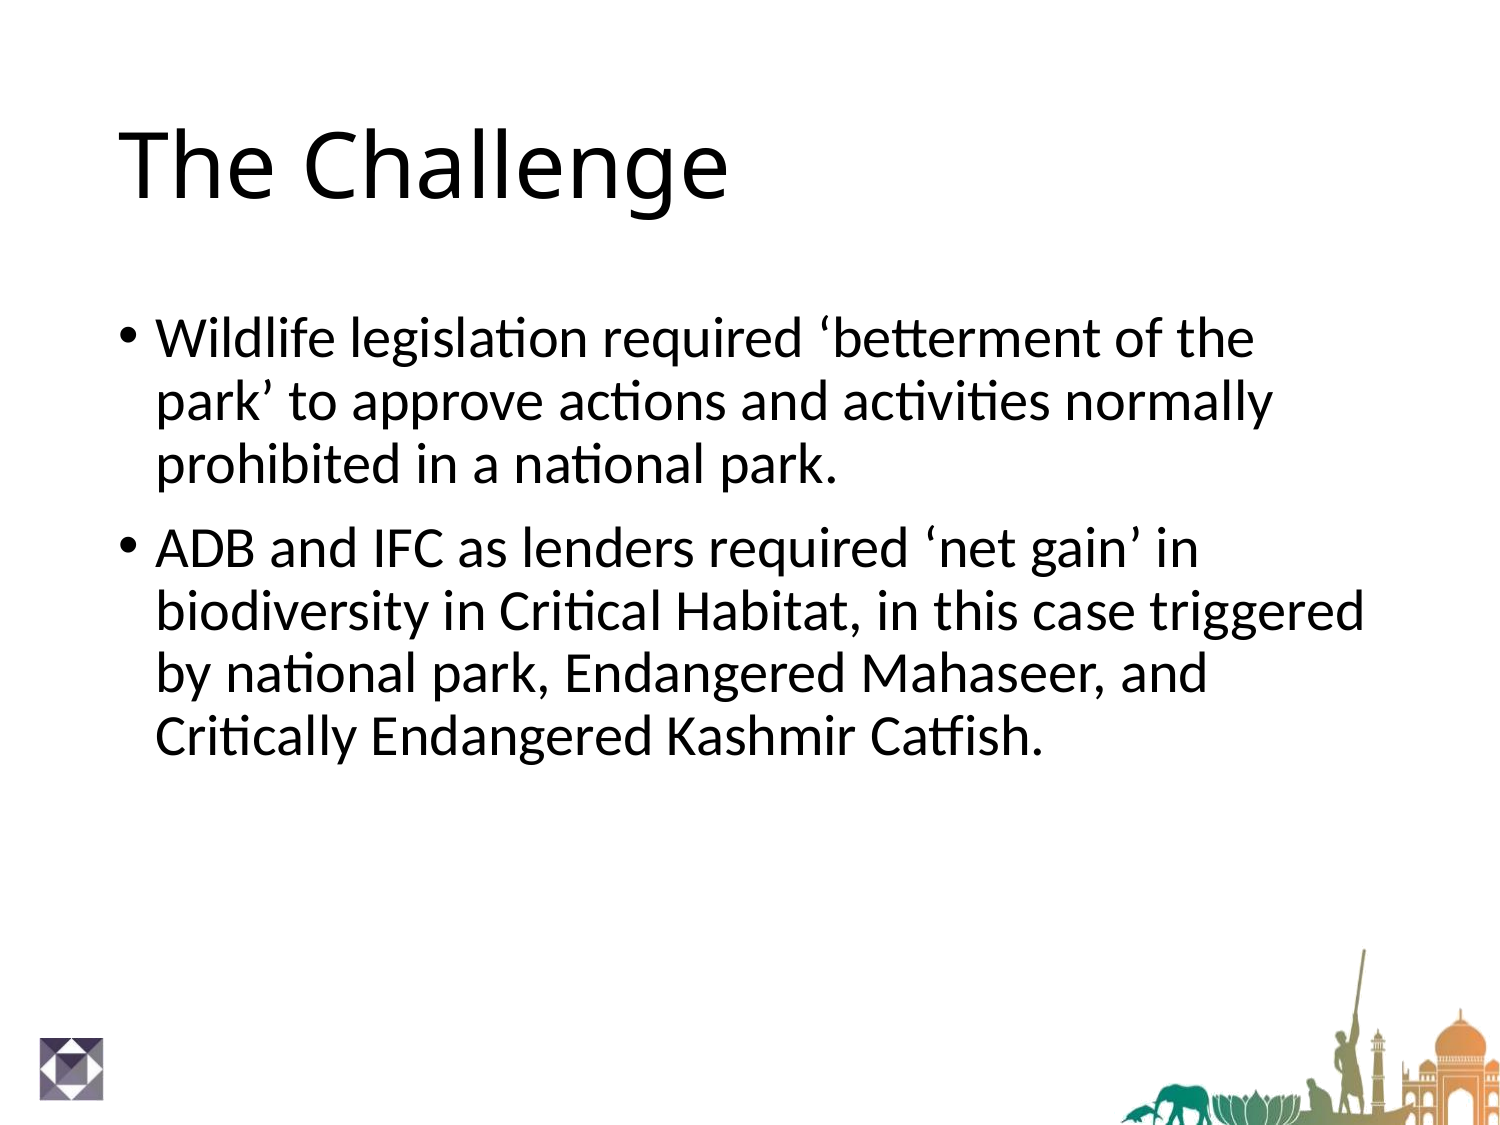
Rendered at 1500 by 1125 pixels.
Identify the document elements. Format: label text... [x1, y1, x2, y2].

list Wildlife legislation required ‘betterment of the park’ to approve actions and activities normally prohibited in a national park. ADB and IFC as lenders required ‘net gain’ in biodiversity in Critical Habitat, in this case triggered by national park, Endangered Mahaseer, and Critically Endangered Kashmir Catfish. [103, 299, 1397, 1014]
title The Challenge [103, 59, 1397, 278]
picture [39, 1038, 104, 1101]
picture [1114, 946, 1500, 1125]
